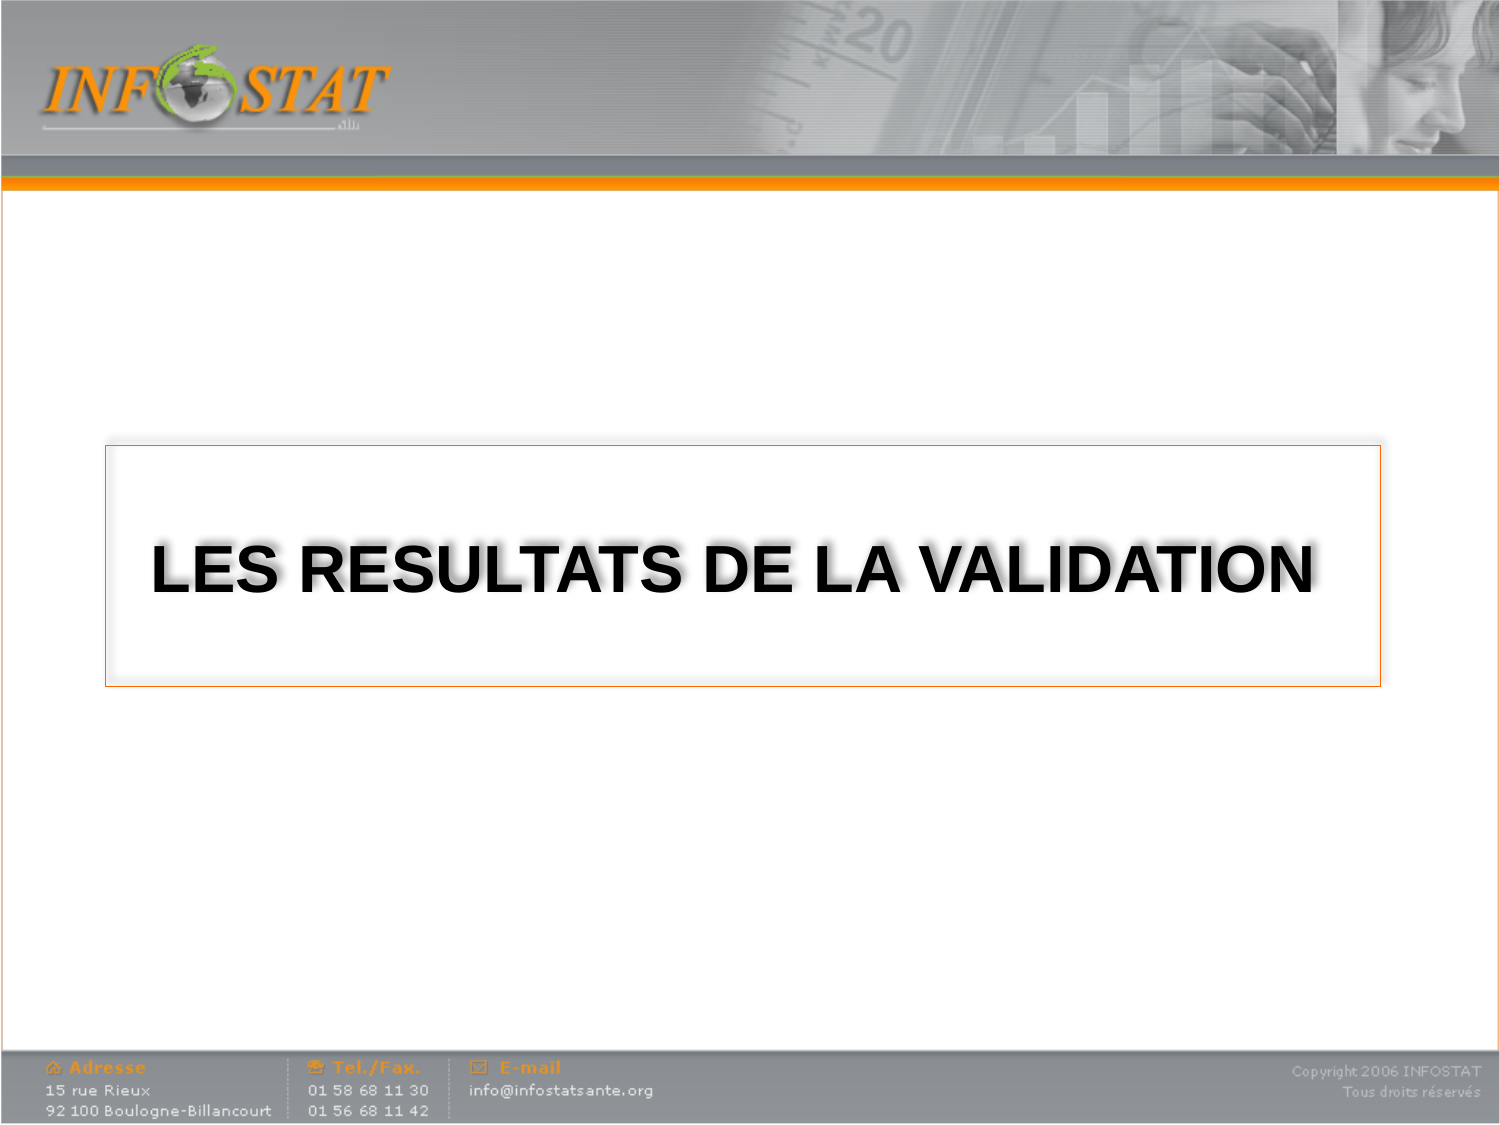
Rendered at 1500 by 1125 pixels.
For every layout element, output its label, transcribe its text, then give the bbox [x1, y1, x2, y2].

picture [0, 0, 1500, 1125]
title LES RESULTATS DE LA VALIDATION [105, 445, 1381, 687]
